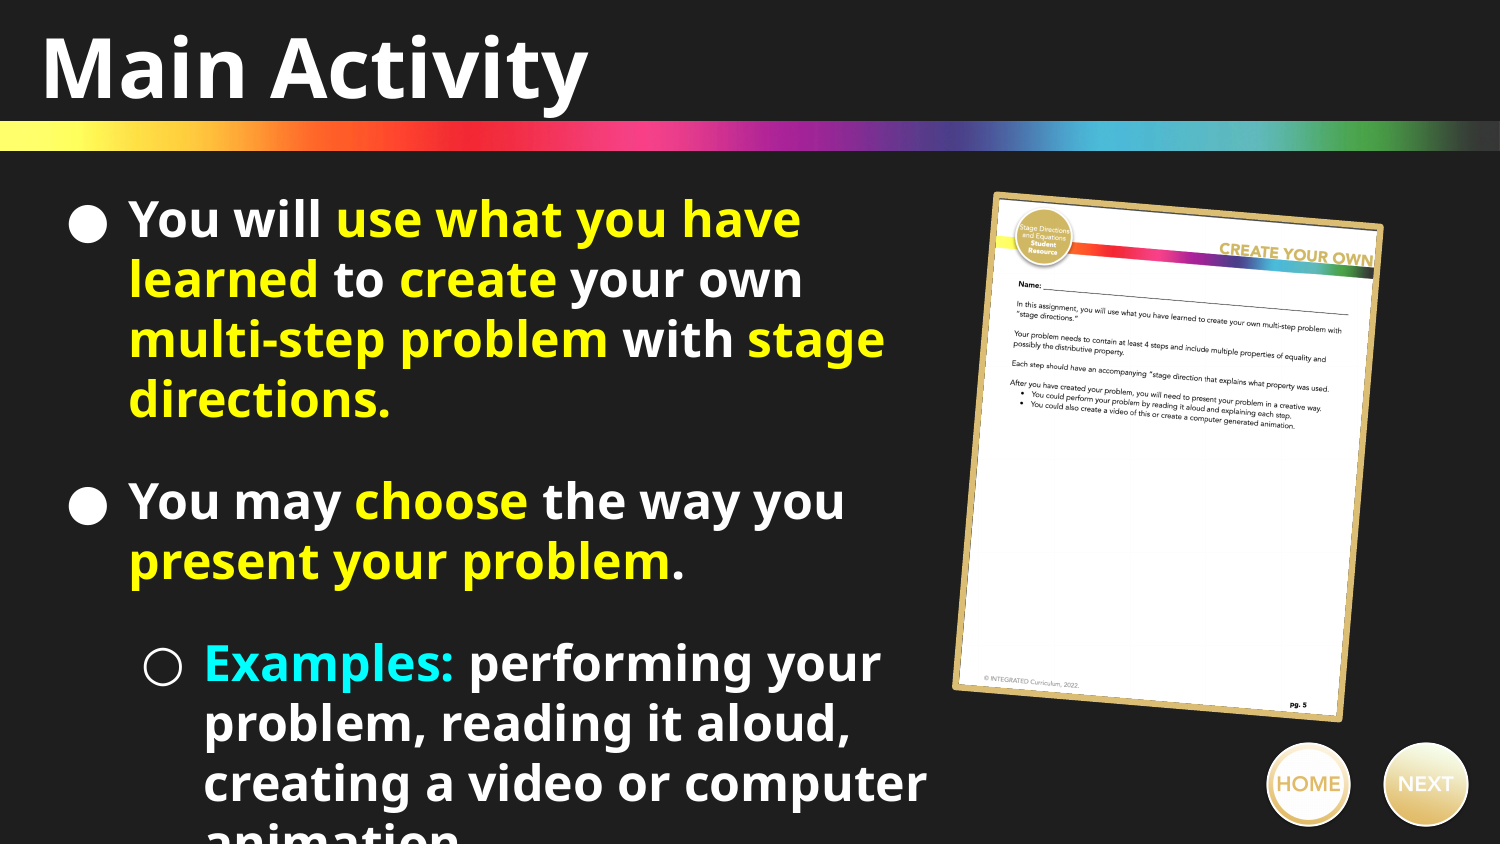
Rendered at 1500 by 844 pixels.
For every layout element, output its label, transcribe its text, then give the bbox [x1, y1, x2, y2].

picture [1259, 735, 1358, 834]
picture [0, 121, 1500, 151]
picture [959, 199, 1377, 715]
text_box You will use what you have learned to create your own multi-step problem with stage directions. You may choose the way you present your problem. Examples: performing your problem, reading it aloud, creating a video or computer animation [38, 172, 968, 844]
picture [1376, 735, 1475, 834]
text_box Main Activity [25, 0, 1014, 120]
